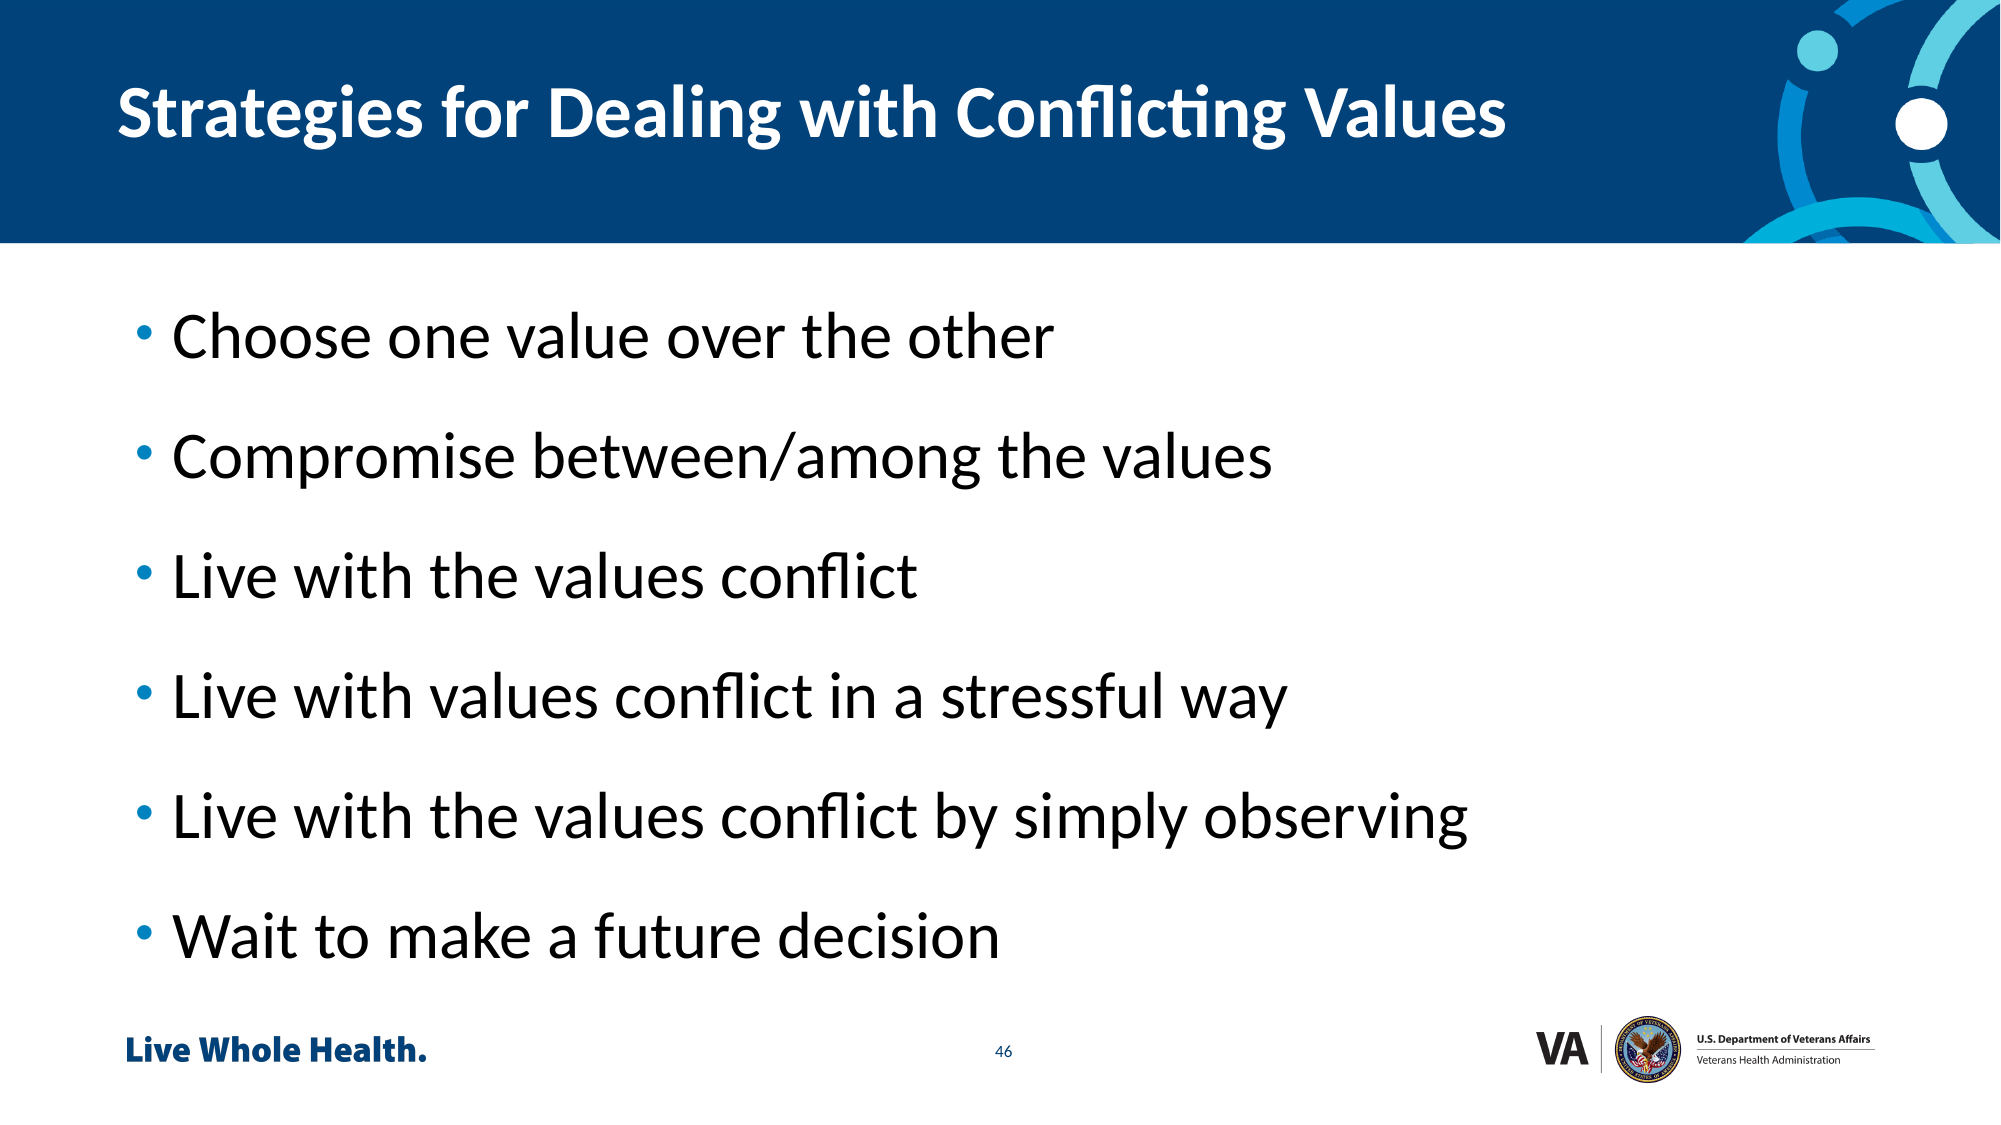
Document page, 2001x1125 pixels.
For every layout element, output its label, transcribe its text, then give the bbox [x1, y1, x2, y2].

list Choose one value over the other Compromise between/among the values Live with the values conflict Live with values conflict in a stressful way Live with the values conflict by simply observing Wait to make a future decision [45, 244, 1858, 1000]
title Strategies for Dealing with Conflicting Values [102, 65, 1917, 284]
picture [0, 0, 2001, 1125]
